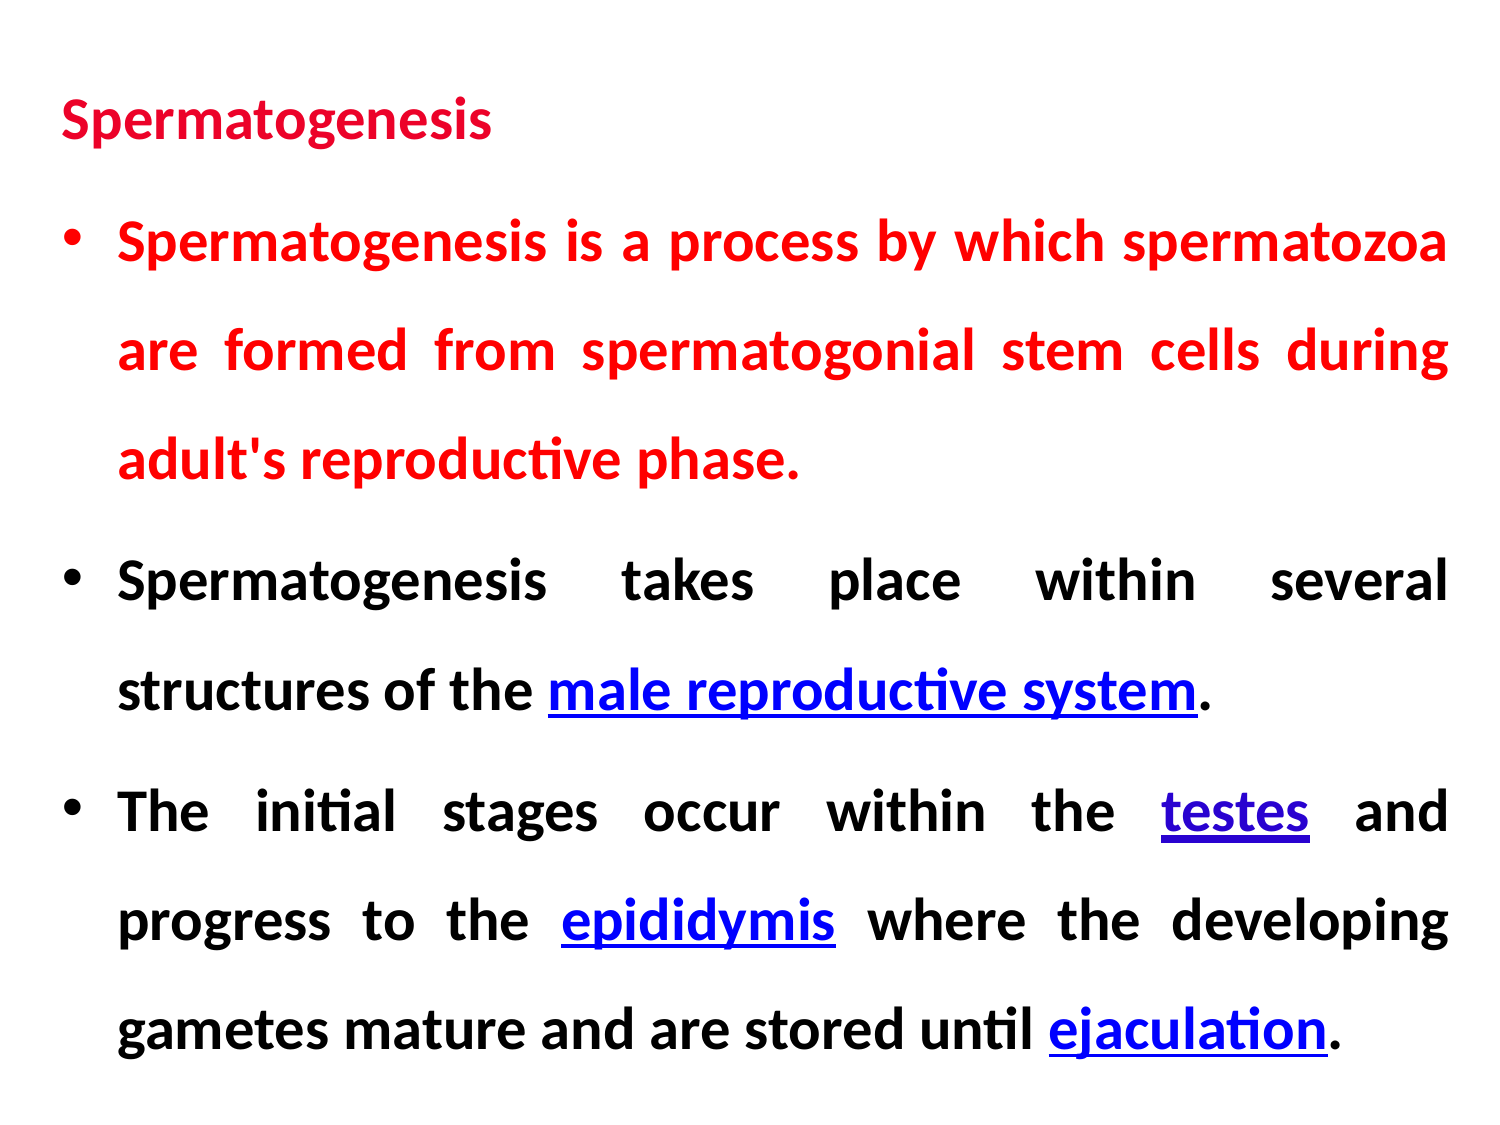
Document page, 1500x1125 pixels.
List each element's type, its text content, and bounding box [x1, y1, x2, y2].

list Spermatogenesis Spermatogenesis is a process by which spermatozoa are formed from spermatogonial stem cells during adult's reproductive phase. Spermatogenesis takes place within several structures of the male reproductive system. The initial stages occur within the testes and progress to the epididymis where the developing gametes mature and are stored until ejaculation. [46, 35, 1465, 1090]
